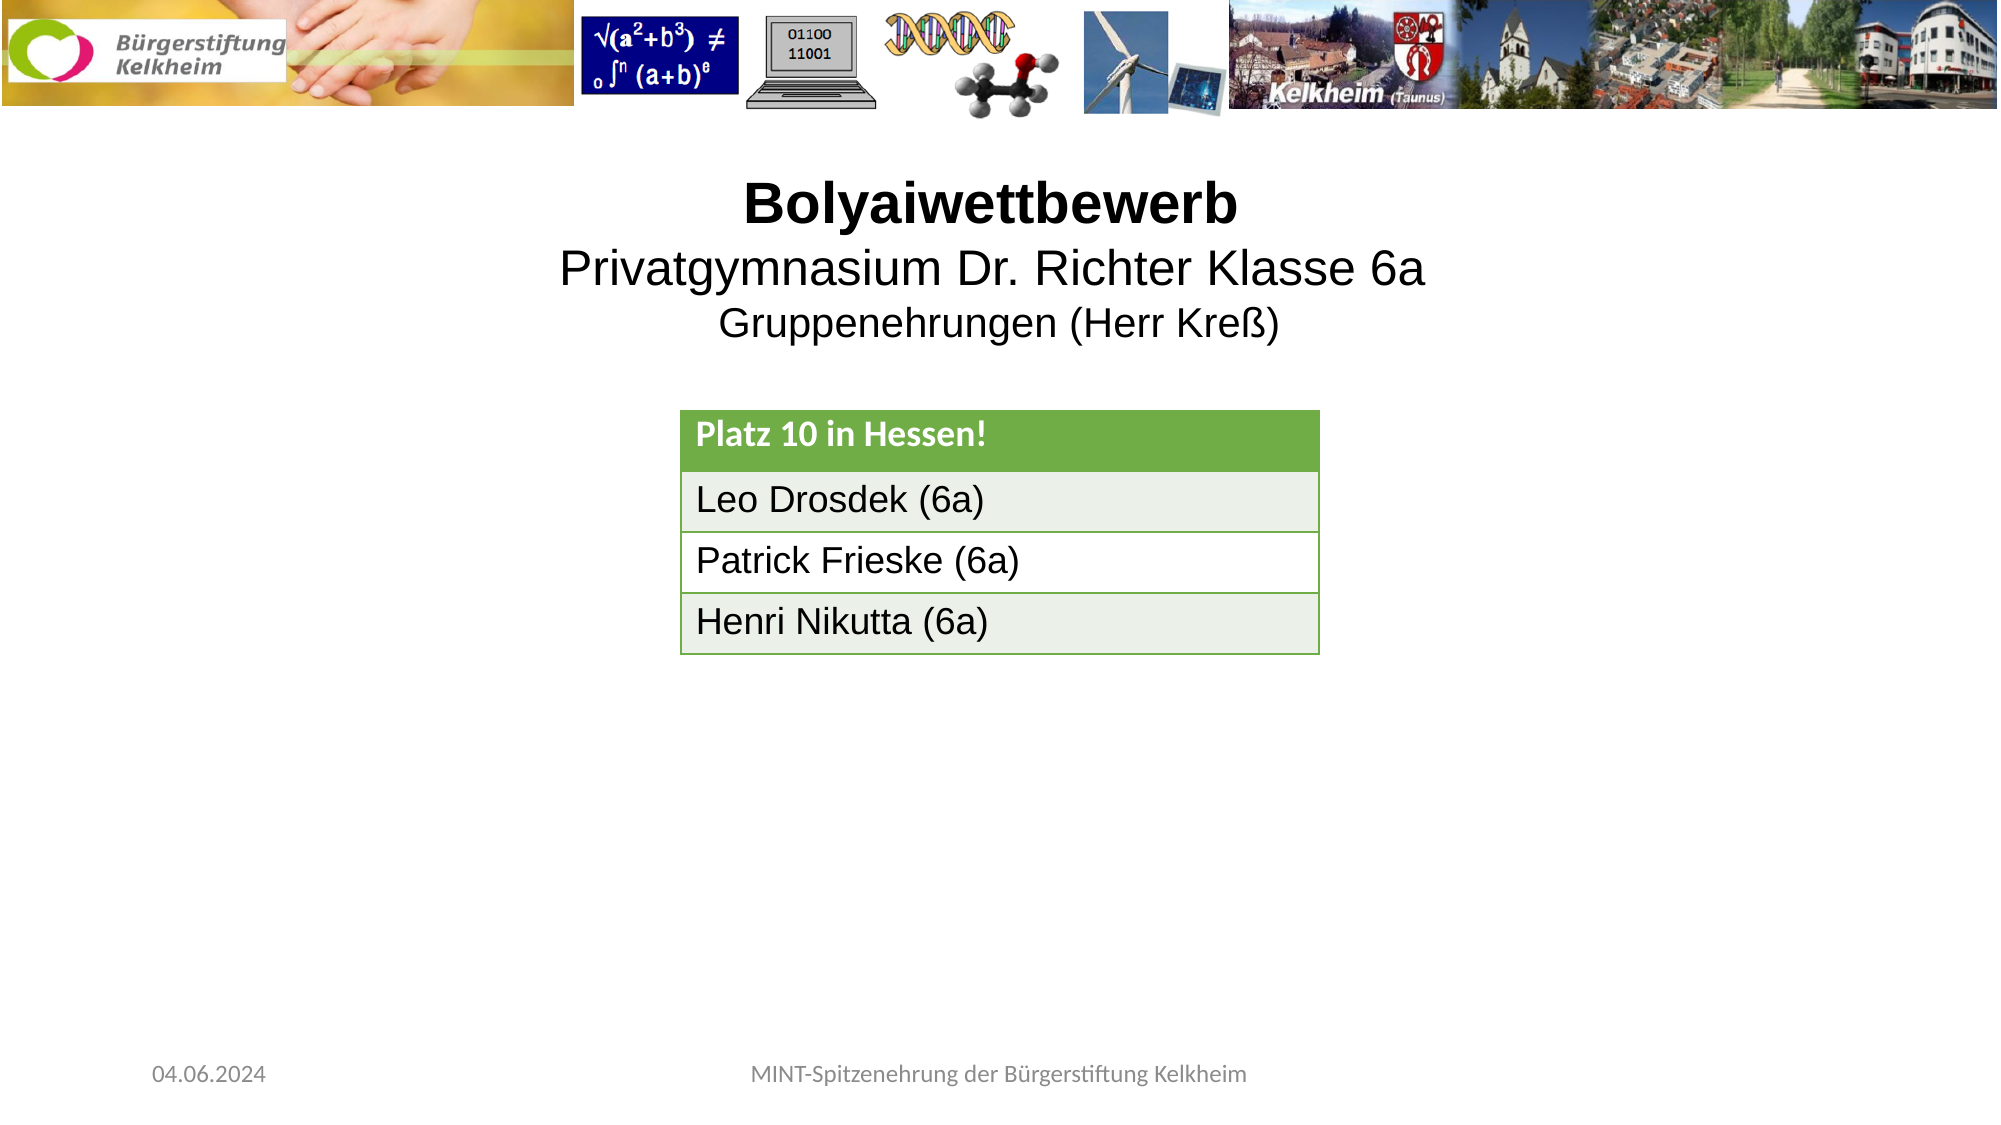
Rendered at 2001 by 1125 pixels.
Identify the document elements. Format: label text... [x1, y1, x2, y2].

text_box Bolyaiwettbewerb Privatgymnasium Dr. Richter Klasse 6a Gruppenehrungen (Herr Kreß) [2, 158, 1997, 353]
text_box 04.06.2024 [137, 1042, 587, 1102]
text_box MINT-Spitzenehrung der Bürgerstiftung Kelkheim [662, 1042, 1337, 1102]
table_cell Leo Drosdek (6a) [682, 472, 1318, 531]
table_cell Henri Nikutta (6a) [682, 594, 1318, 653]
table_header Platz 10 in Hessen! [682, 411, 1318, 470]
picture [2, 0, 575, 106]
picture [1229, 0, 1997, 110]
picture [579, 2, 1227, 124]
table_cell Patrick Frieske (6a) [682, 533, 1318, 592]
